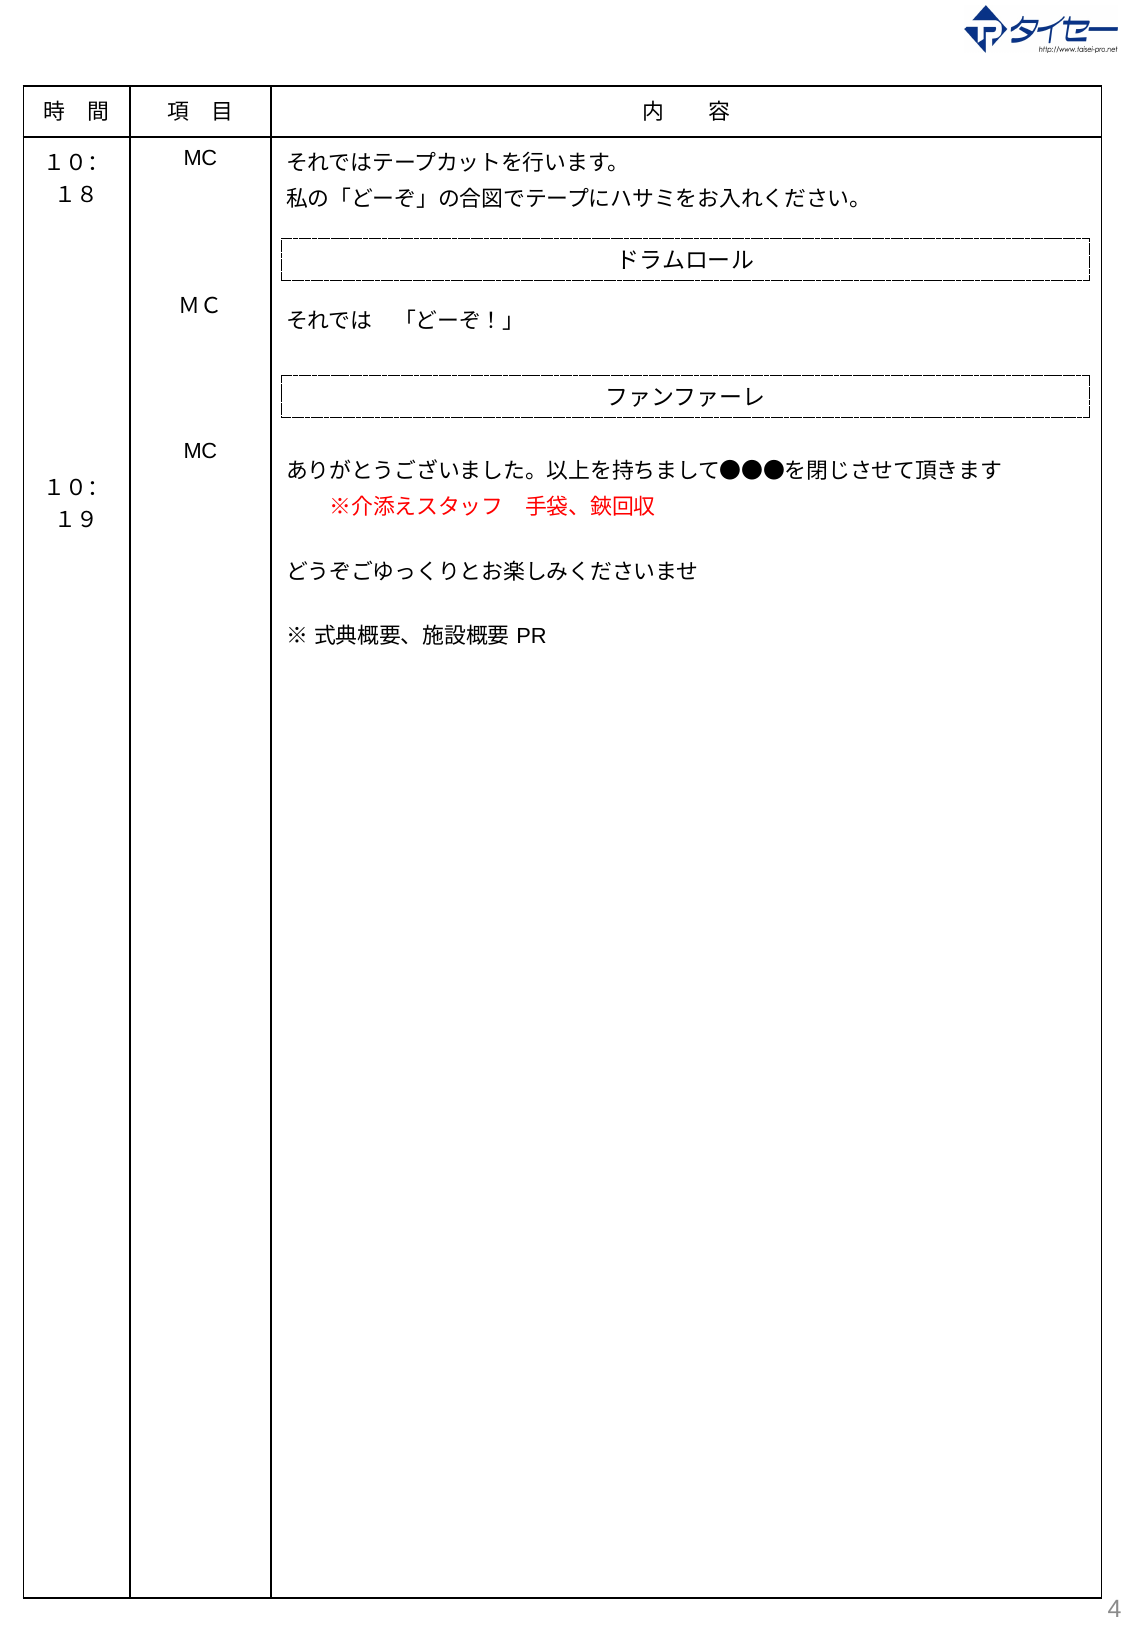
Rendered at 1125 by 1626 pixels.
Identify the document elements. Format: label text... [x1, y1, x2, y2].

slide_number 4 [874, 1563, 1125, 1625]
table_cell それではテープカットを行います。 私の「どーぞ」の合図でテープにハサミをお入れください。 それでは 「どーぞ！」 ありがとうございました。以上を持ちまして●●●を閉じさせて頂きます ※介添えスタッフ 手袋、鋏回収 どうぞごゆっくりとお楽しみくださいませ ※式典概要、施設概要PR [272, 138, 1101, 1597]
picture [964, 5, 1118, 53]
table_header 時 間 [24, 87, 129, 136]
table_cell １０：１８ １０：１９ [24, 138, 129, 1597]
table_cell MC ＭＣ MC [131, 138, 270, 1597]
text_box ファンファーレ [281, 375, 1090, 418]
table_header 内 容 [272, 87, 1101, 136]
table_header 項 目 [131, 87, 270, 136]
text_box ドラムロール [281, 238, 1090, 281]
